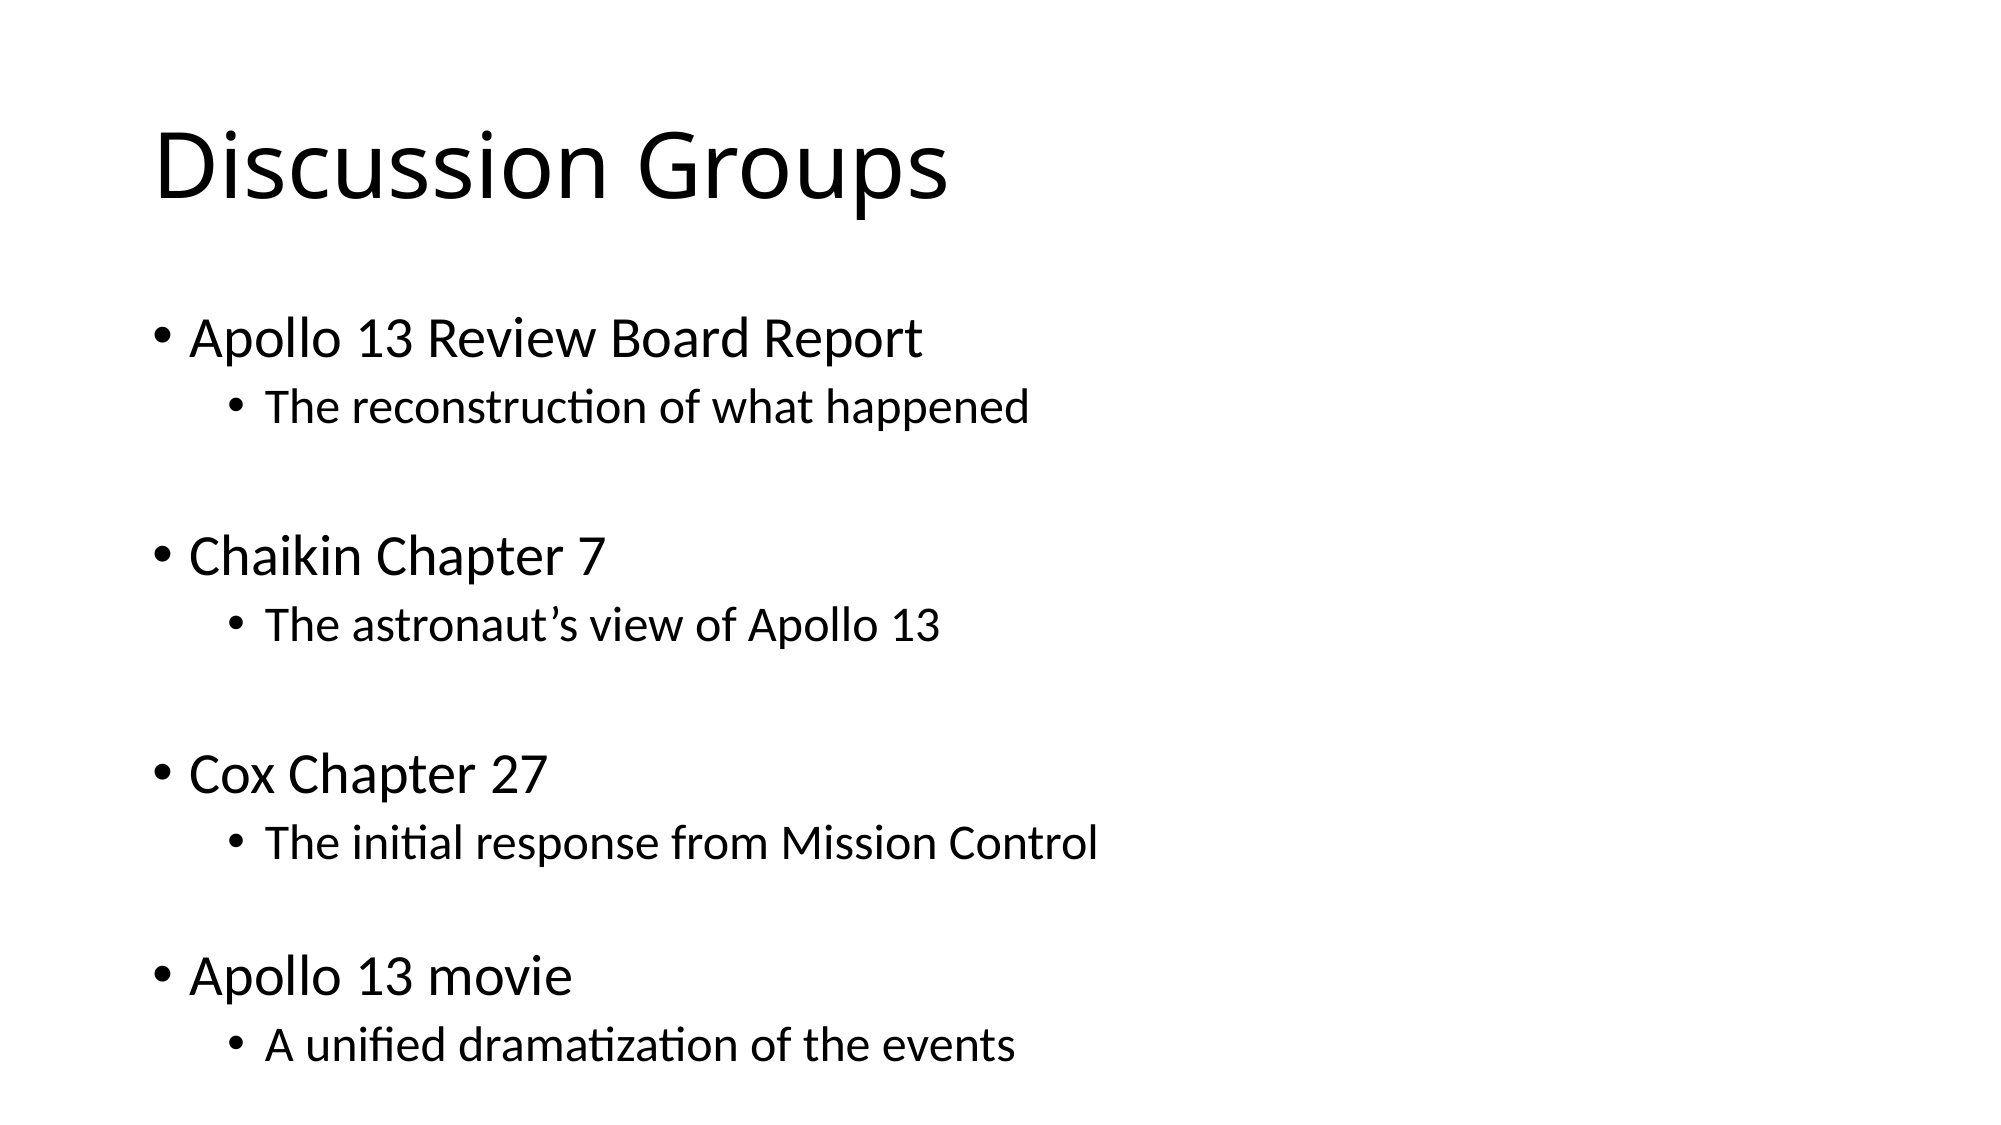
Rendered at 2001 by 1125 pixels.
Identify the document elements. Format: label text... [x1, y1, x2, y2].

title Discussion Groups [137, 59, 1863, 278]
list Apollo 13 Review Board Report The reconstruction of what happened Chaikin Chapter 7 The astronaut’s view of Apollo 13 Cox Chapter 27 The initial response from Mission Control Apollo 13 movie A unified dramatization of the events [137, 299, 1863, 1014]
